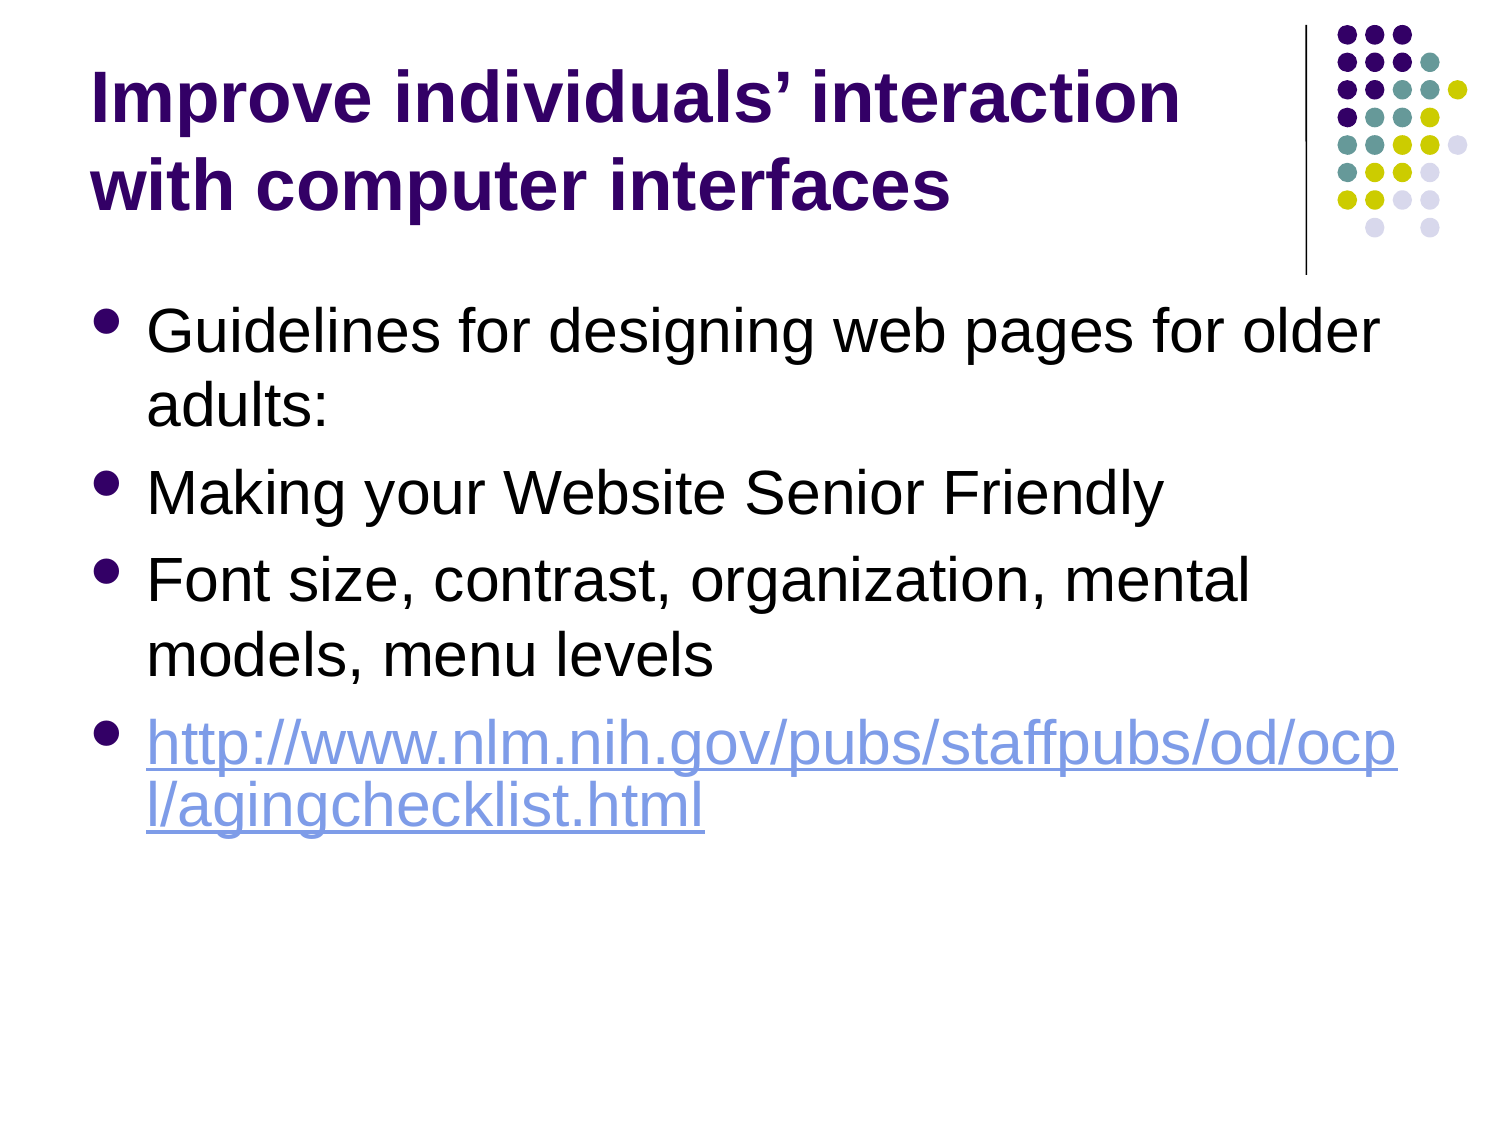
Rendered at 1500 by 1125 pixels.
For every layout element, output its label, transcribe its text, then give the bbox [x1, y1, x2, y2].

title Improve individuals’ interaction with computer interfaces [75, 20, 1313, 233]
list Guidelines for designing web pages for older adults: Making your Website Senior Friendly Font size, contrast, organization, mental models, menu levels http://www.nlm.nih.gov/pubs/staffpubs/od/ocpl/agingchecklist.html [75, 282, 1425, 1006]
